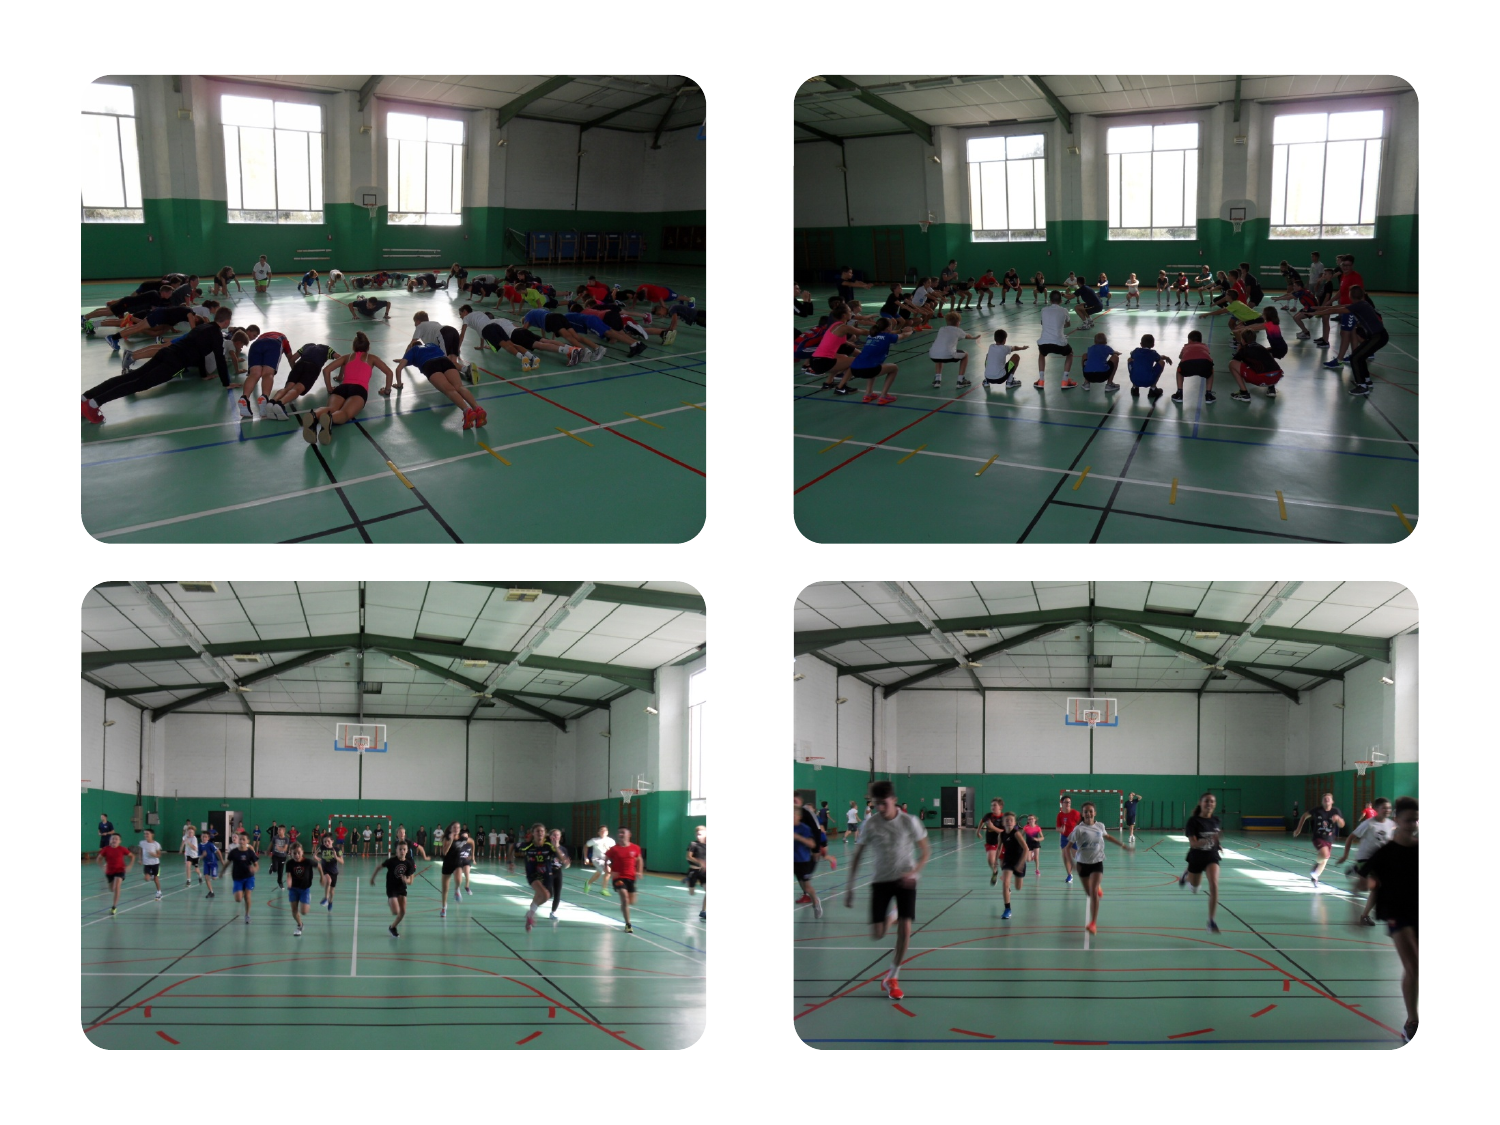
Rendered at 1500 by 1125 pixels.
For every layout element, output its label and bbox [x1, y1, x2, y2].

picture [793, 580, 1419, 1051]
picture [80, 580, 707, 1051]
picture [80, 74, 707, 544]
picture [793, 74, 1419, 544]
